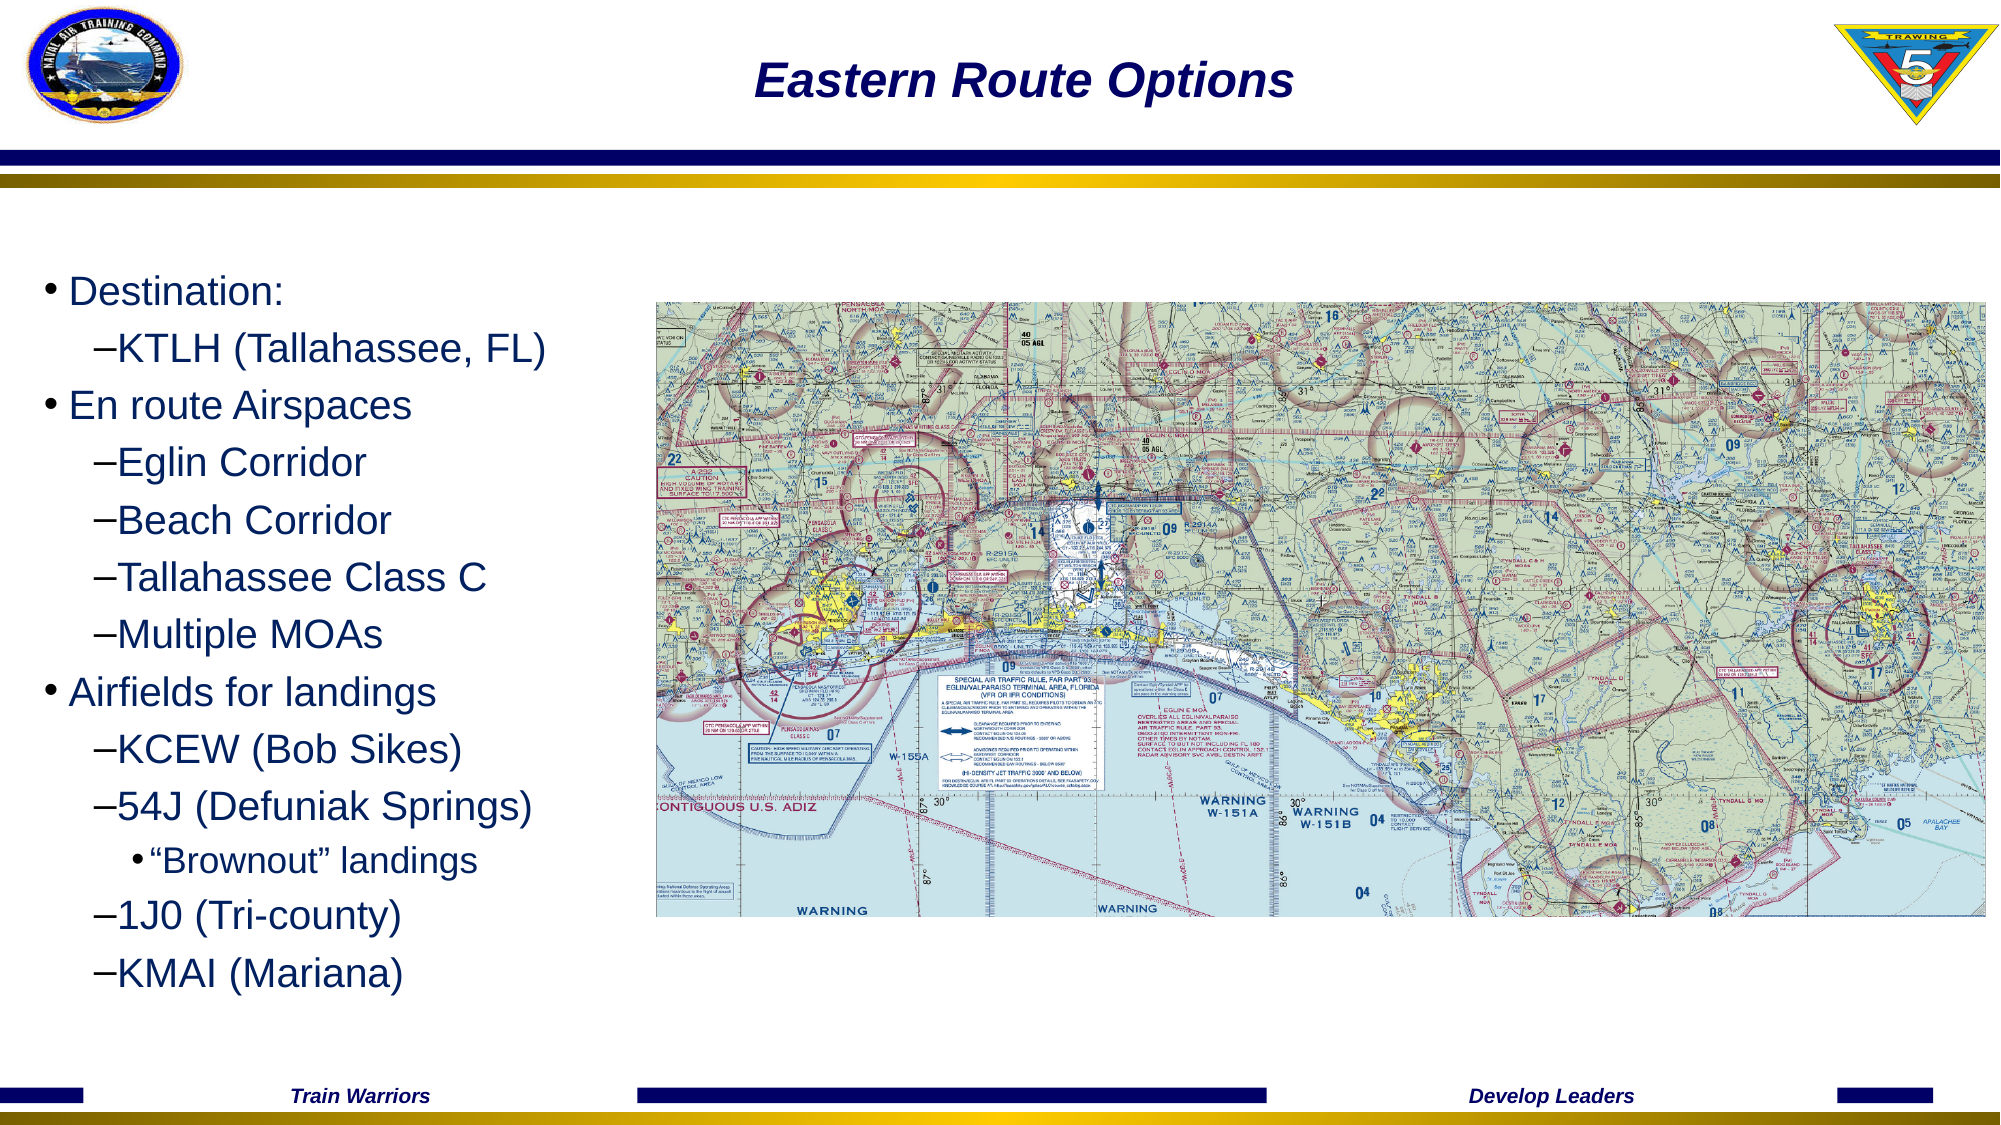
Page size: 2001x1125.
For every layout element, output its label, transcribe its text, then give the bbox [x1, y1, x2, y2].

picture [1833, 24, 2000, 126]
title Eastern Route Options [216, 46, 1834, 109]
list Destination: KTLH (Tallahassee, FL) En route Airspaces Eglin Corridor Beach Corridor Tallahassee Class C Multiple MOAs Airfields for landings KCEW (Bob Sikes) 54J (Defuniak Springs) “Brownout” landings 1J0 (Tri-county) KMAI (Mariana) [35, 255, 658, 1006]
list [656, 302, 1986, 918]
picture [22, 5, 189, 125]
